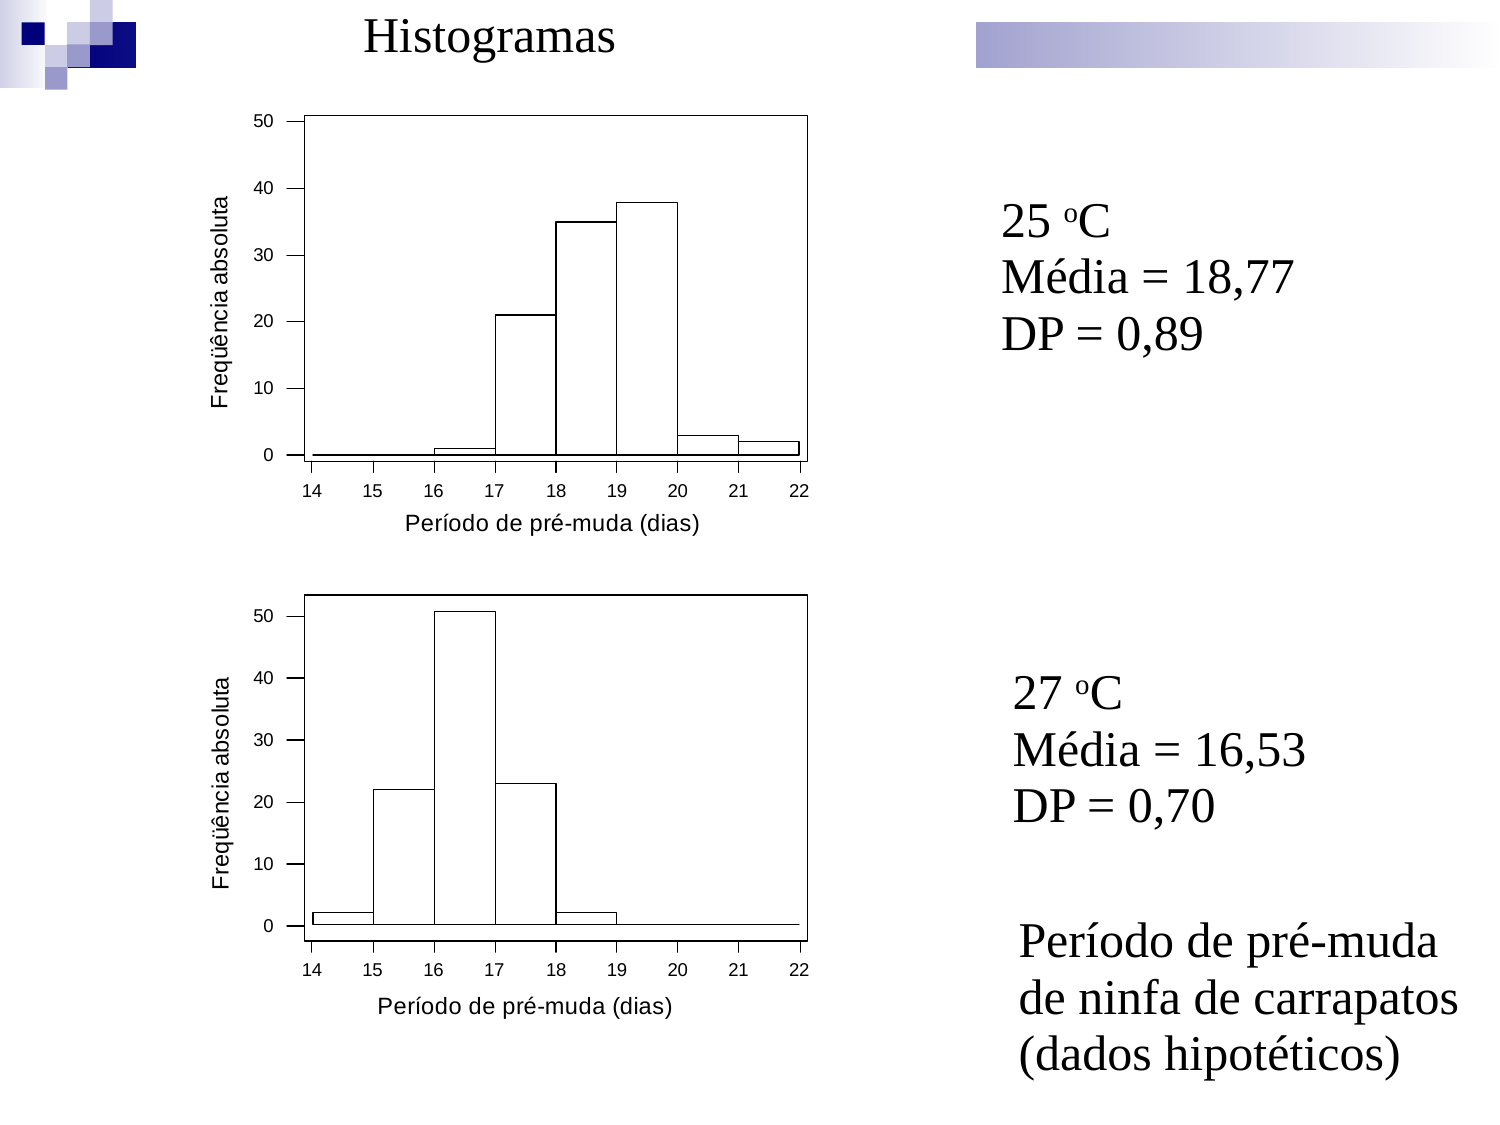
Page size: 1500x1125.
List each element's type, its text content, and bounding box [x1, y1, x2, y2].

text_box Período de pré-muda de ninfa de carrapatos (dados hipotéticos) [1003, 904, 1500, 1090]
text_box 27 oC Média = 16,53 DP = 0,70 [998, 656, 1388, 842]
picture [135, 0, 978, 1058]
text_box 25 oC Média = 18,77 DP = 0,89 [986, 184, 1376, 369]
